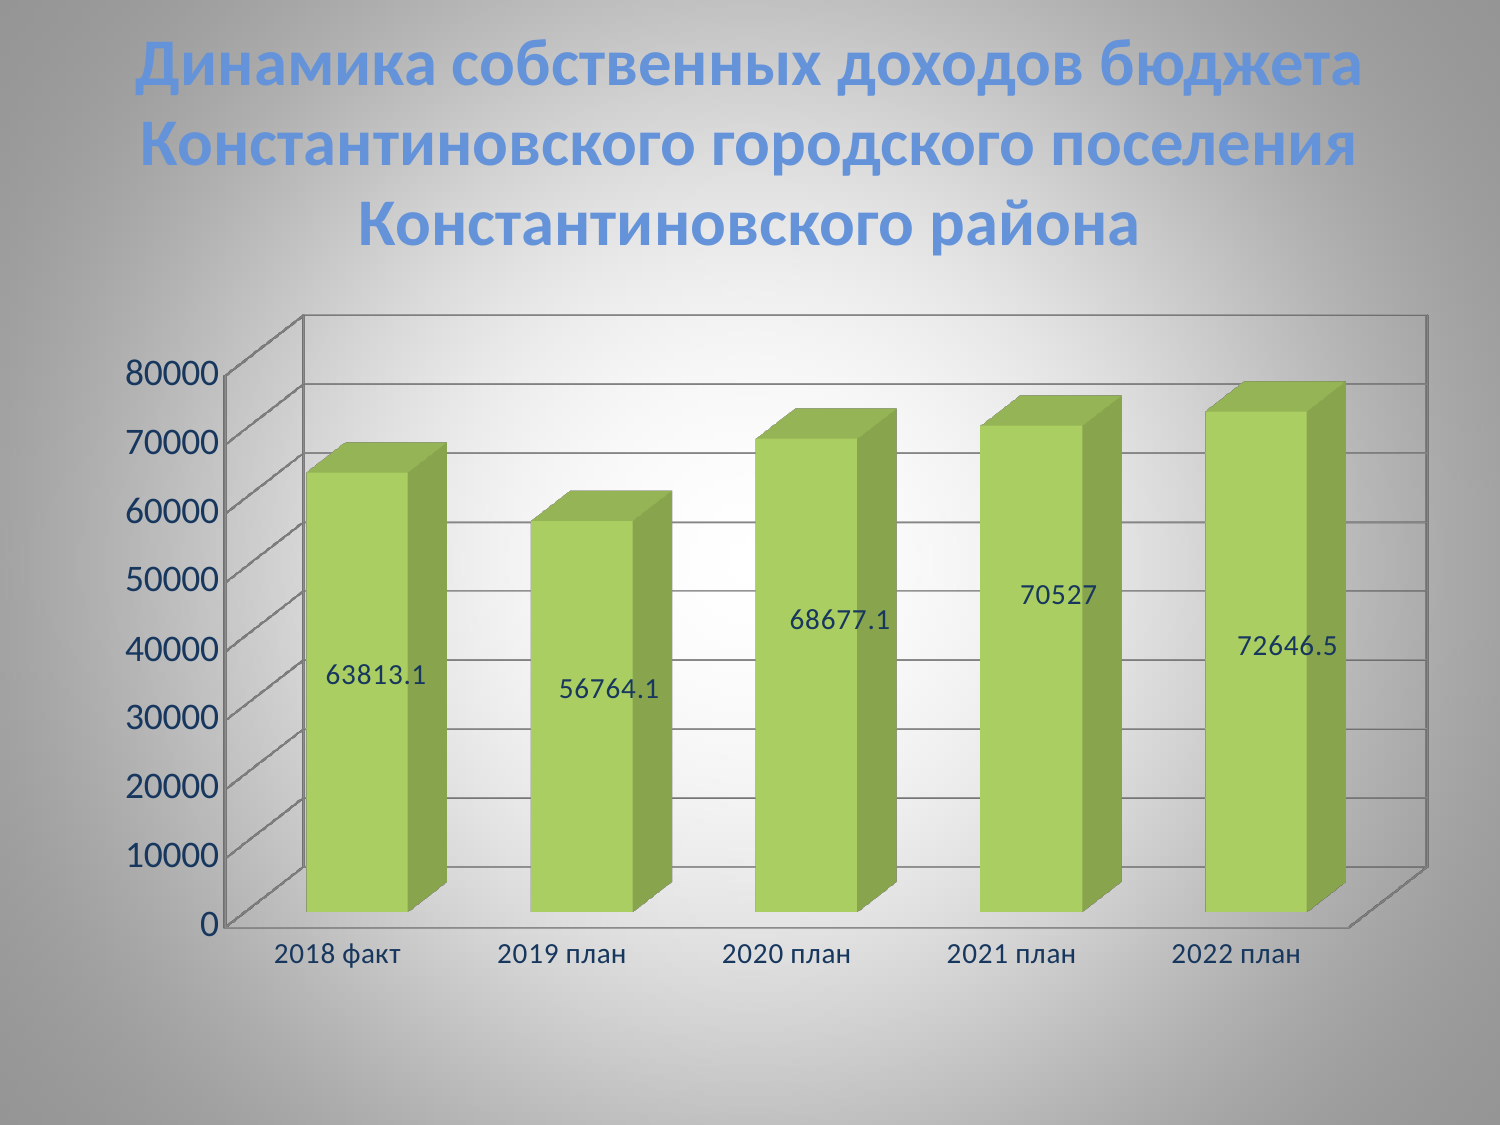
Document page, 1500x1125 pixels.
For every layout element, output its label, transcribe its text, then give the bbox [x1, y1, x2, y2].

picture [0, 0, 1500, 1125]
title Динамика собственных доходов бюджета Константиновского городского поселения Константиновского района [74, 44, 1426, 233]
chart [52, 290, 1448, 1048]
